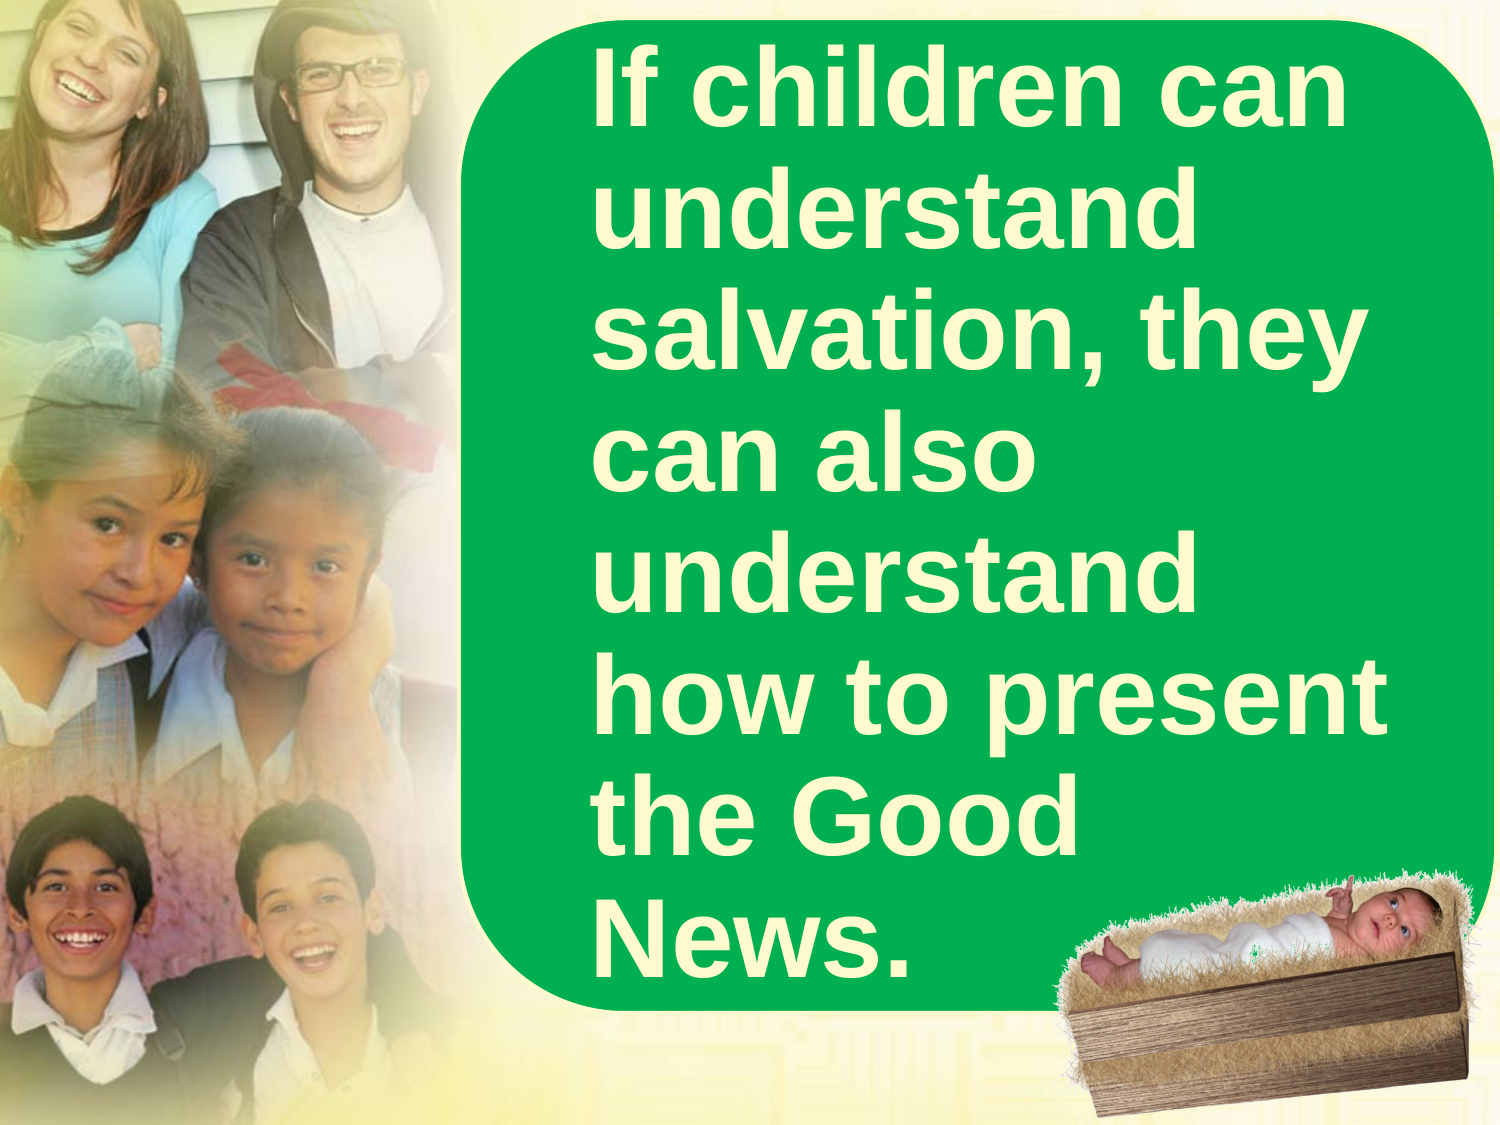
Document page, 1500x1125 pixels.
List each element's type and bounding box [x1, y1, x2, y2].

text_box [458, 12, 1497, 1019]
picture [0, 0, 1500, 1125]
